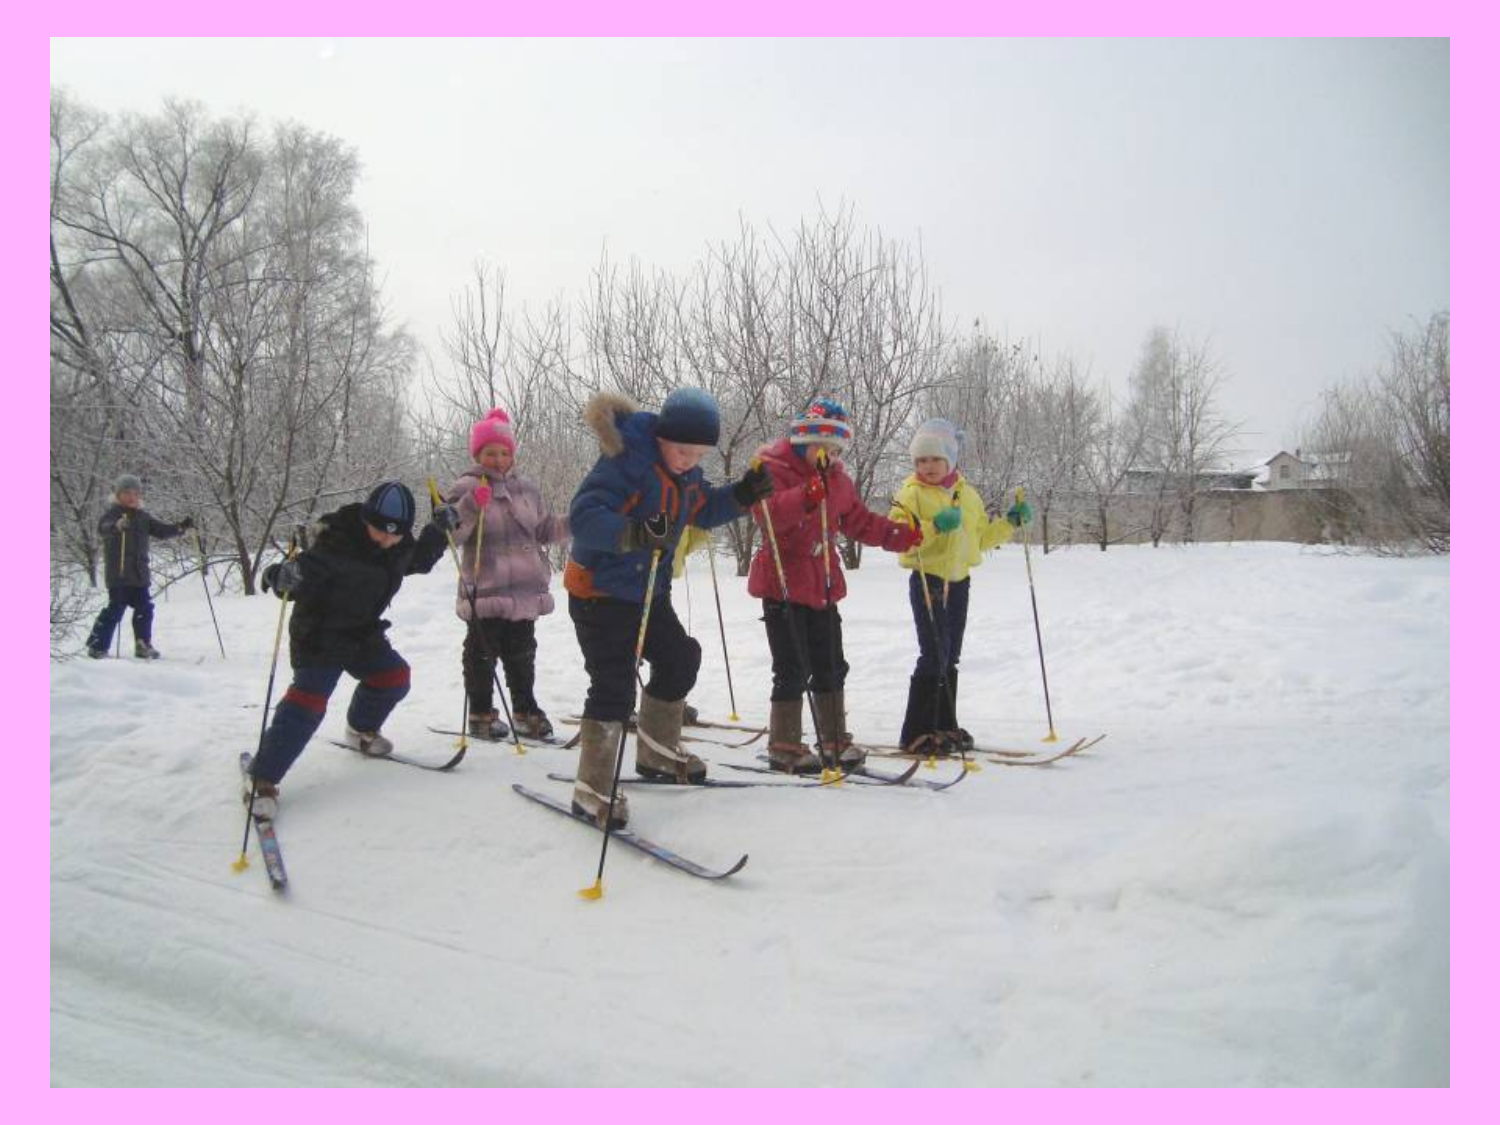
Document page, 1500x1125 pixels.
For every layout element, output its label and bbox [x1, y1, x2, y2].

list [49, 37, 1451, 1088]
